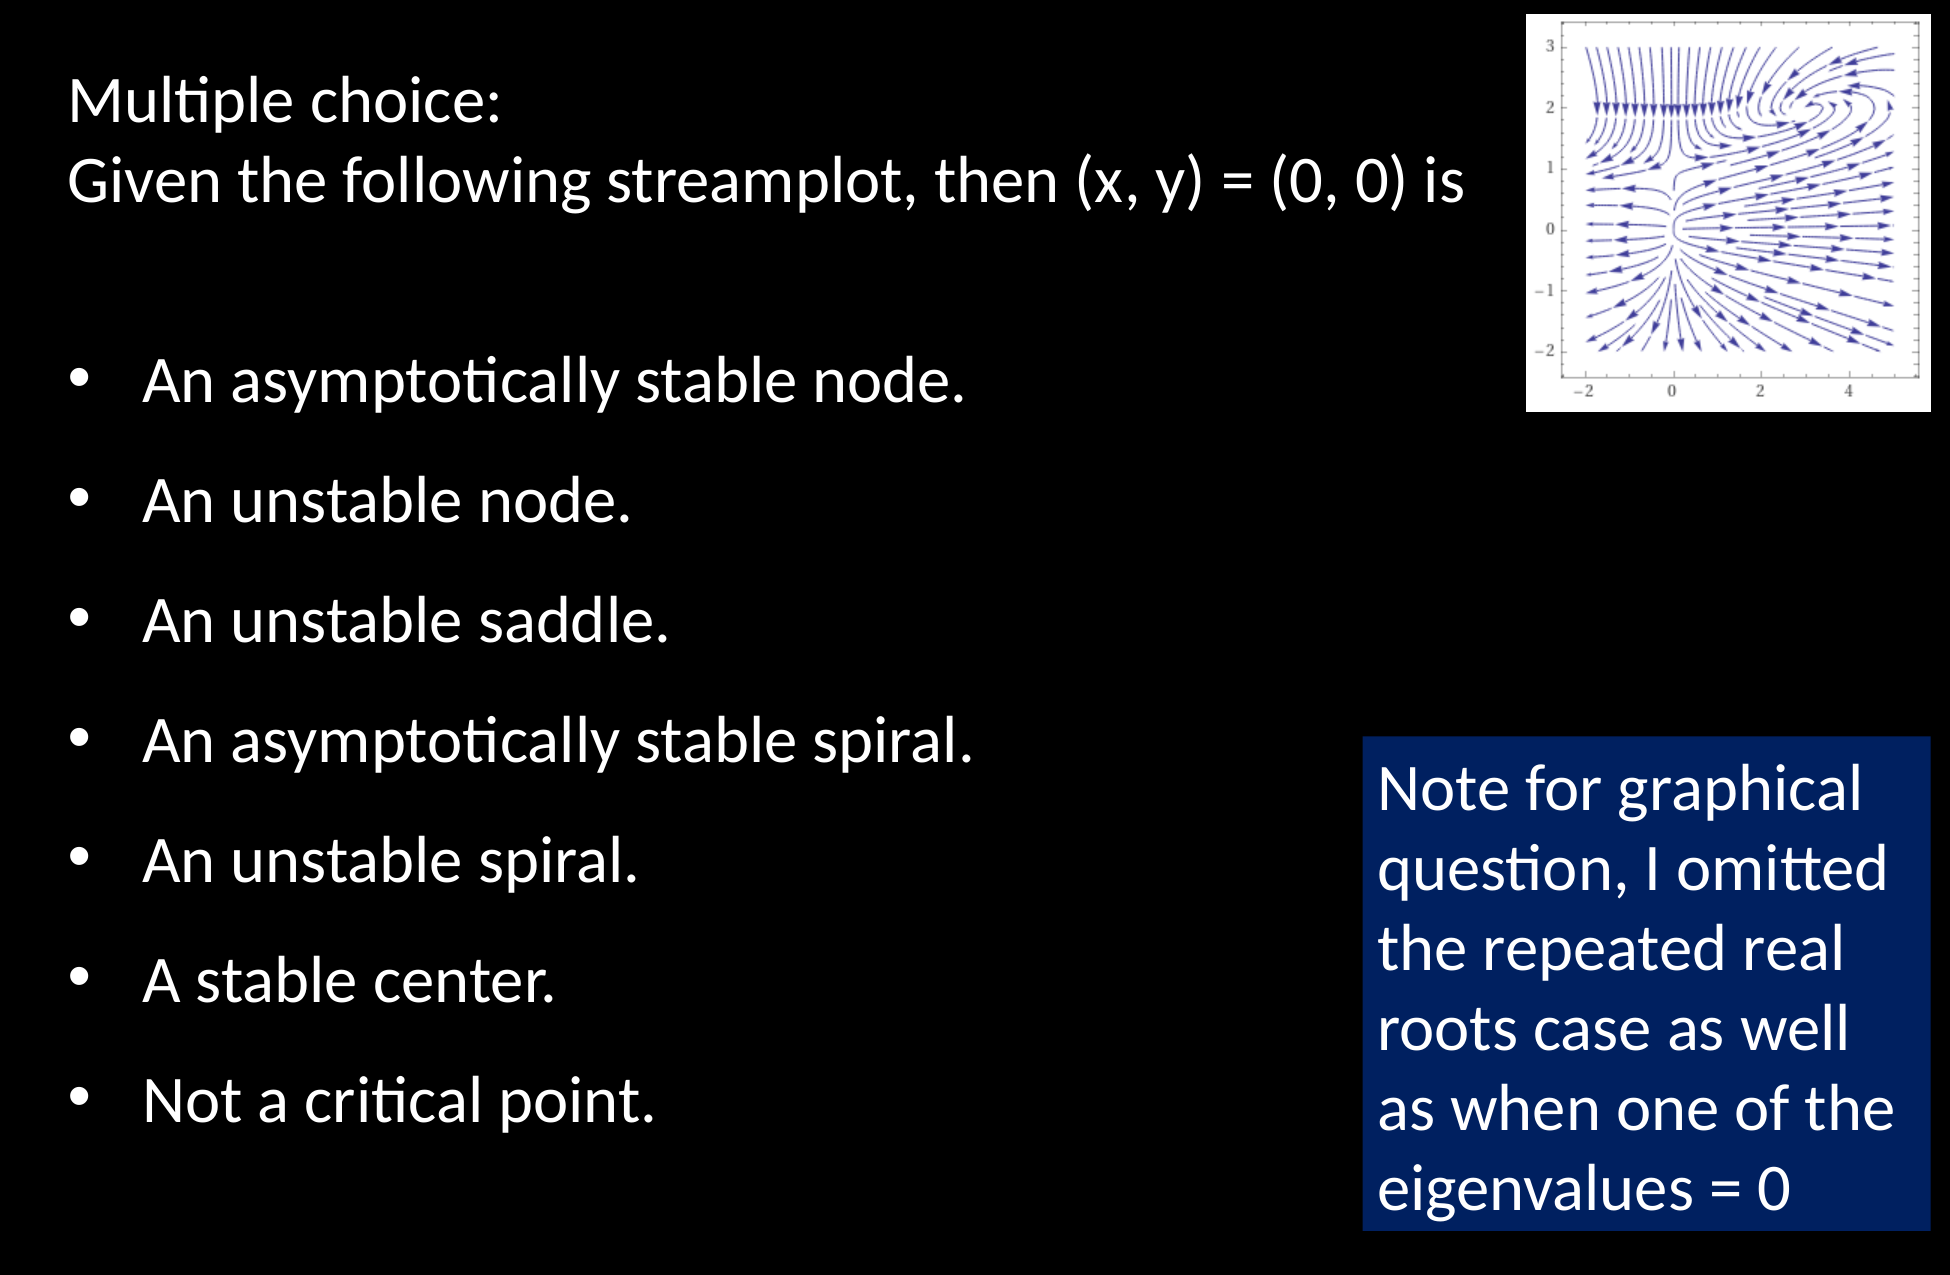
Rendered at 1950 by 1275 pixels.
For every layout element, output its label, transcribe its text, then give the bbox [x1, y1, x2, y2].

text_box Note for graphical question, I omitted the repeated real roots case as well as when one of the eigenvalues = 0 [1362, 736, 1931, 1231]
text_box Multiple choice: Given the following streamplot, then (x, y) = (0, 0) is An asymptotically stable node. An unstable node. An unstable saddle. An asymptotically stable spiral. An unstable spiral. A stable center. Not a critical point. [52, 48, 1527, 1275]
picture [1526, 14, 1931, 412]
